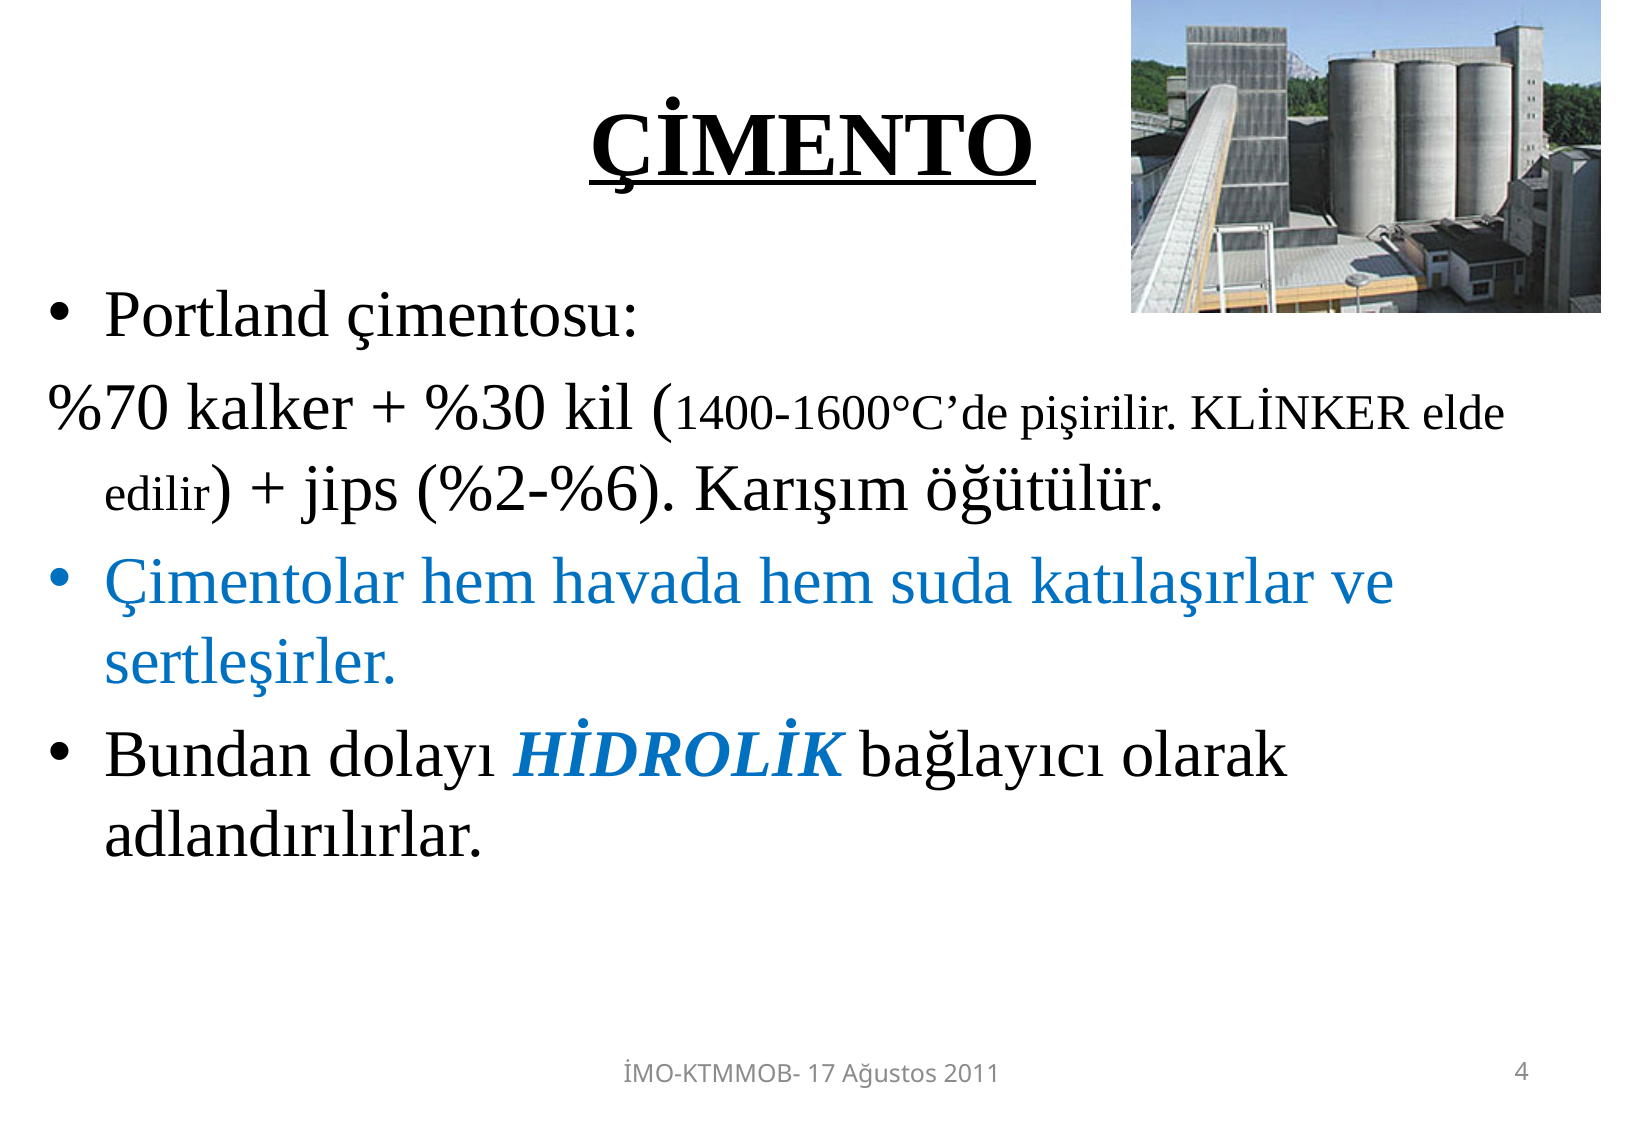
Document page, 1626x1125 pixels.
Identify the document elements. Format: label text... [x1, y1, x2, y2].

slide_number 4 [1164, 1042, 1544, 1103]
title ÇİMENTO [80, 44, 1126, 233]
list Portland çimentosu: %70 kalker + %30 kil (1400-1600°C’de pişirilir. KLİNKER elde edilir) + jips (%2-%6). Karışım öğütülür. Çimentolar hem havada hem suda katılaşırlar ve sertleşirler. Bundan dolayı HİDROLİK bağlayıcı olarak adlandırılırlar. [32, 262, 1593, 1006]
picture [1131, 0, 1601, 313]
footer İMO-KTMMOB- 17 Ağustos 2011 [555, 1042, 1070, 1103]
